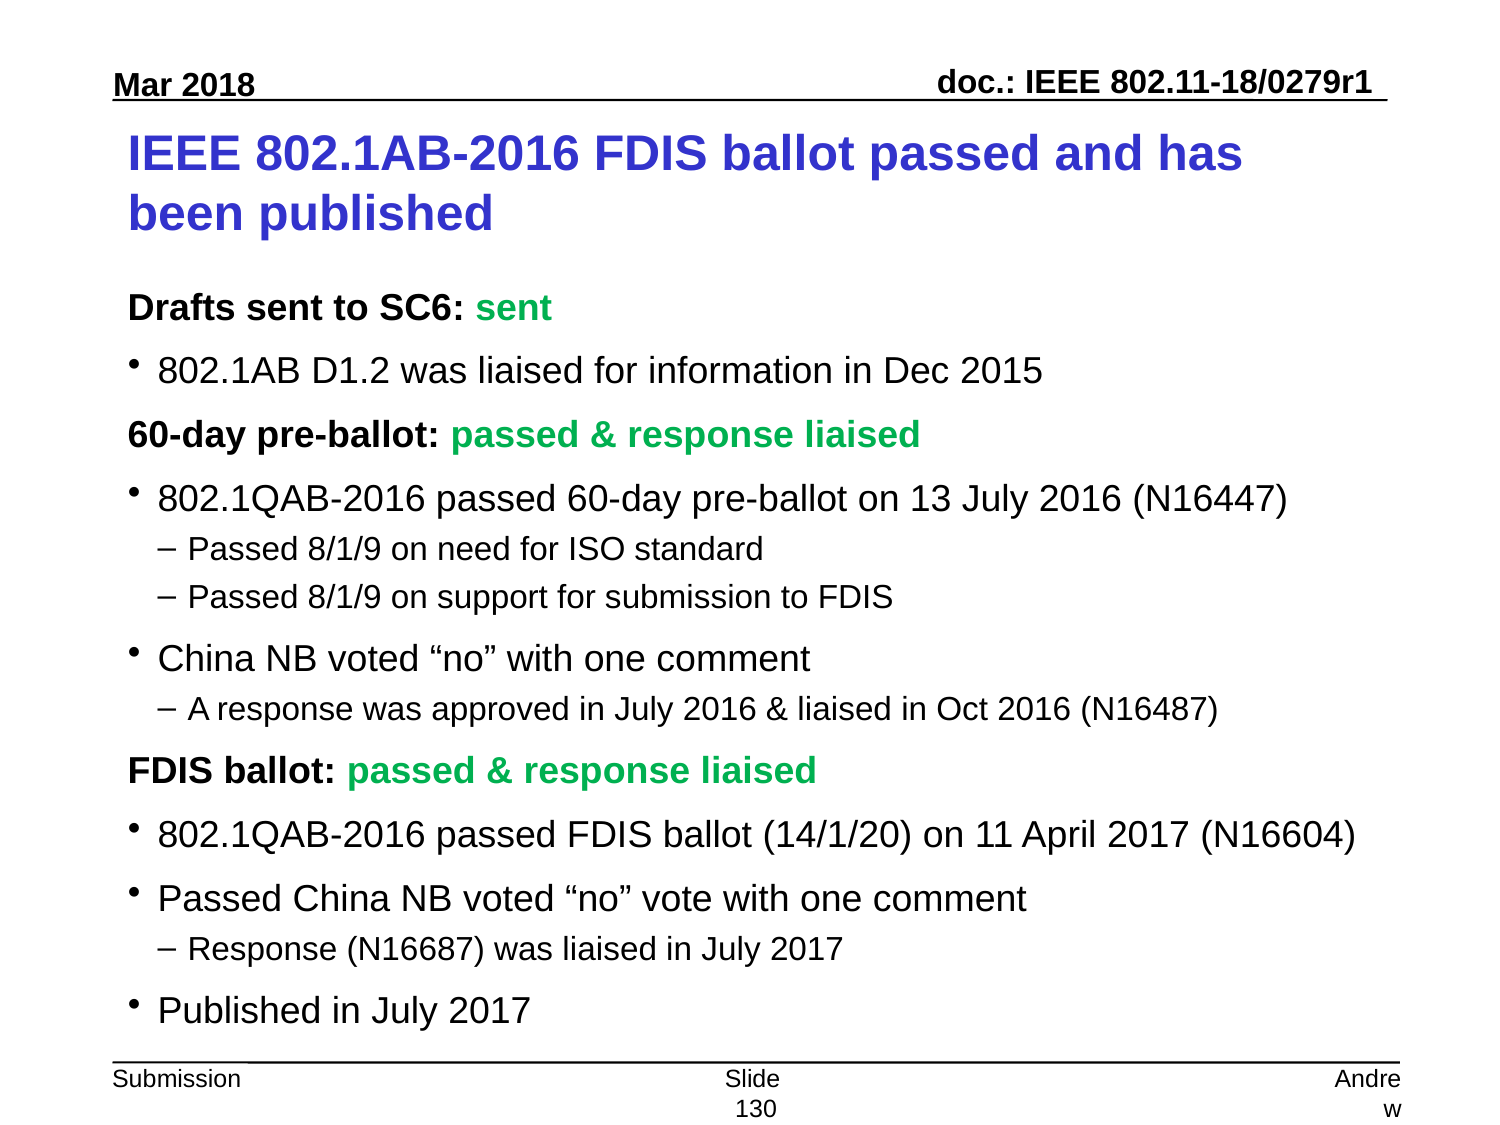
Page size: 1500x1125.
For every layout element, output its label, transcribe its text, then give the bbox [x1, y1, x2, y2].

slide_number Slide 130 [709, 1061, 803, 1093]
title IEEE 802.1AB-2016 FDIS ballot passed and has been published [112, 112, 1388, 275]
list Drafts sent to SC6: sent 802.1AB D1.2 was liaised for information in Dec 2015 60-day pre-ballot: passed & response liaised 802.1QAB-2016 passed 60-day pre-ballot on 13 July 2016 (N16447) Passed 8/1/9 on need for ISO standard Passed 8/1/9 on support for submission to FDIS China NB voted “no” with one comment A response was approved in July 2016 & liaised in Oct 2016 (N16487) FDIS ballot: passed & response liaised 802.1QAB-2016 passed FDIS ballot (14/1/20) on 11 April 2017 (N16604) Passed China NB voted “no” vote with one comment Response (N16687) was liaised in July 2017 Published in July 2017 [112, 275, 1388, 950]
footer Andrew Myles, Cisco [1320, 1061, 1402, 1093]
